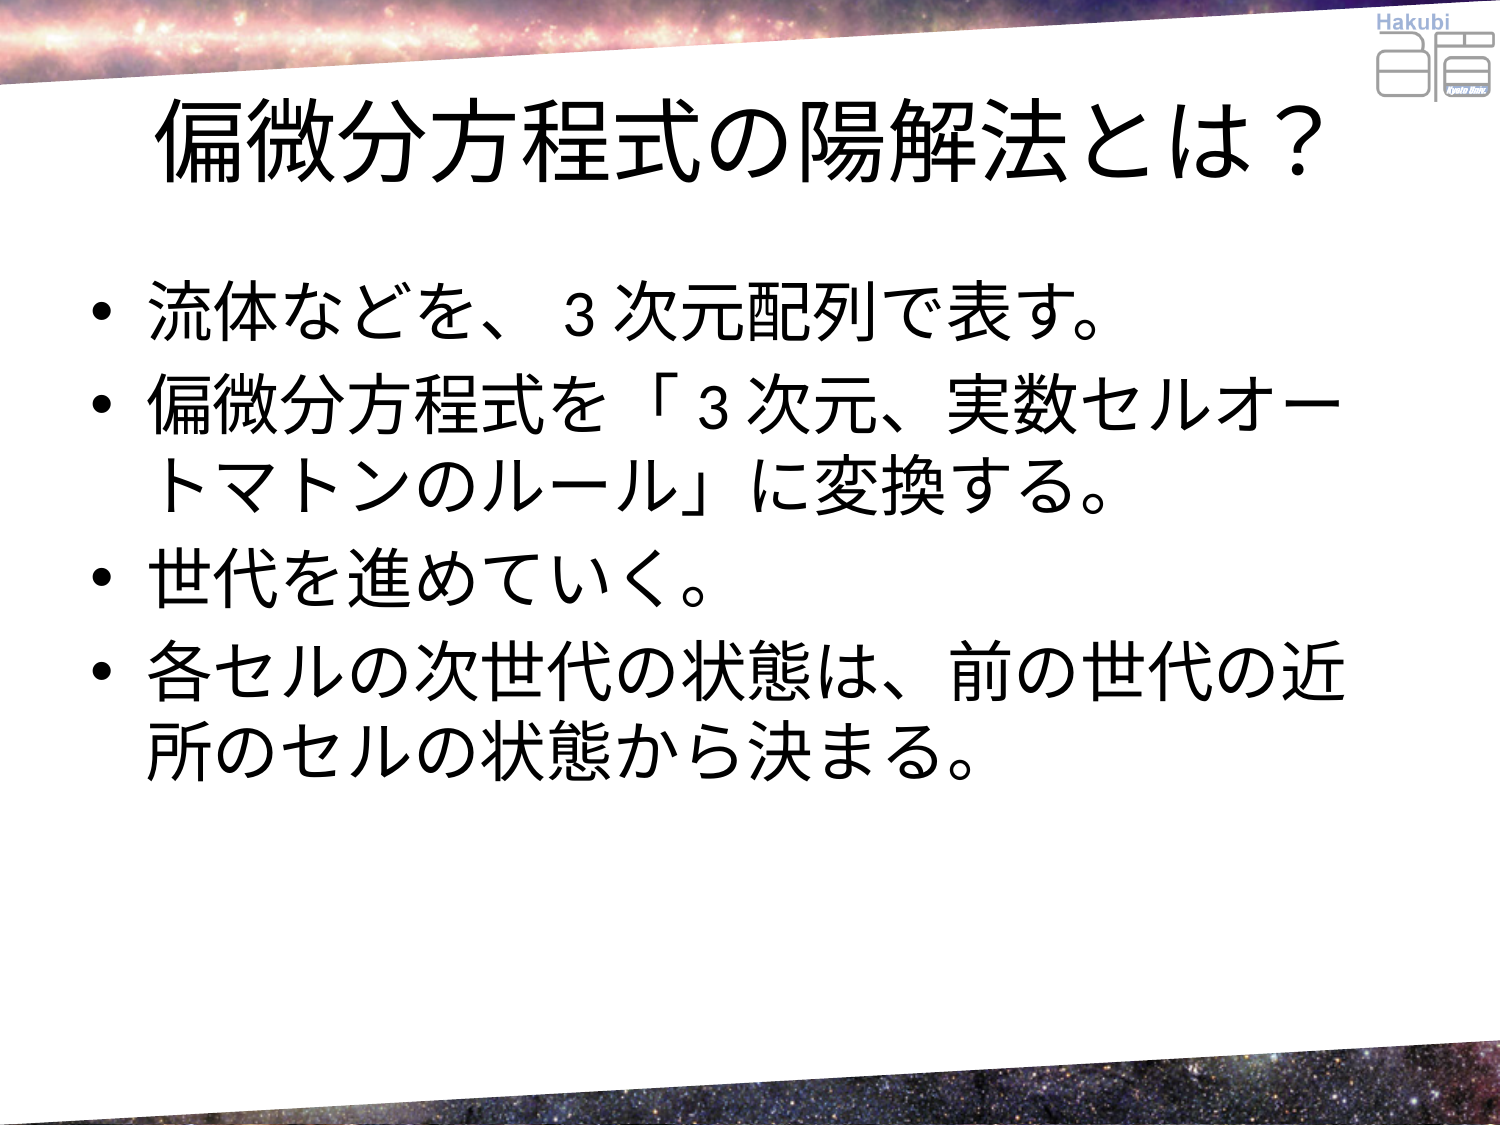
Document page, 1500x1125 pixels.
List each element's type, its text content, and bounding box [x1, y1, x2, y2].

picture [0, 1040, 1500, 1125]
list 流体などを、3次元配列で表す。 偏微分方程式を「3次元、実数セルオートマトンのルール」に変換する。 世代を進めていく。 各セルの次世代の状態は、前の世代の近所のセルの状態から決まる。 [75, 262, 1425, 1005]
picture [0, 0, 1500, 85]
title 偏微分方程式の陽解法とは？ [75, 45, 1425, 233]
